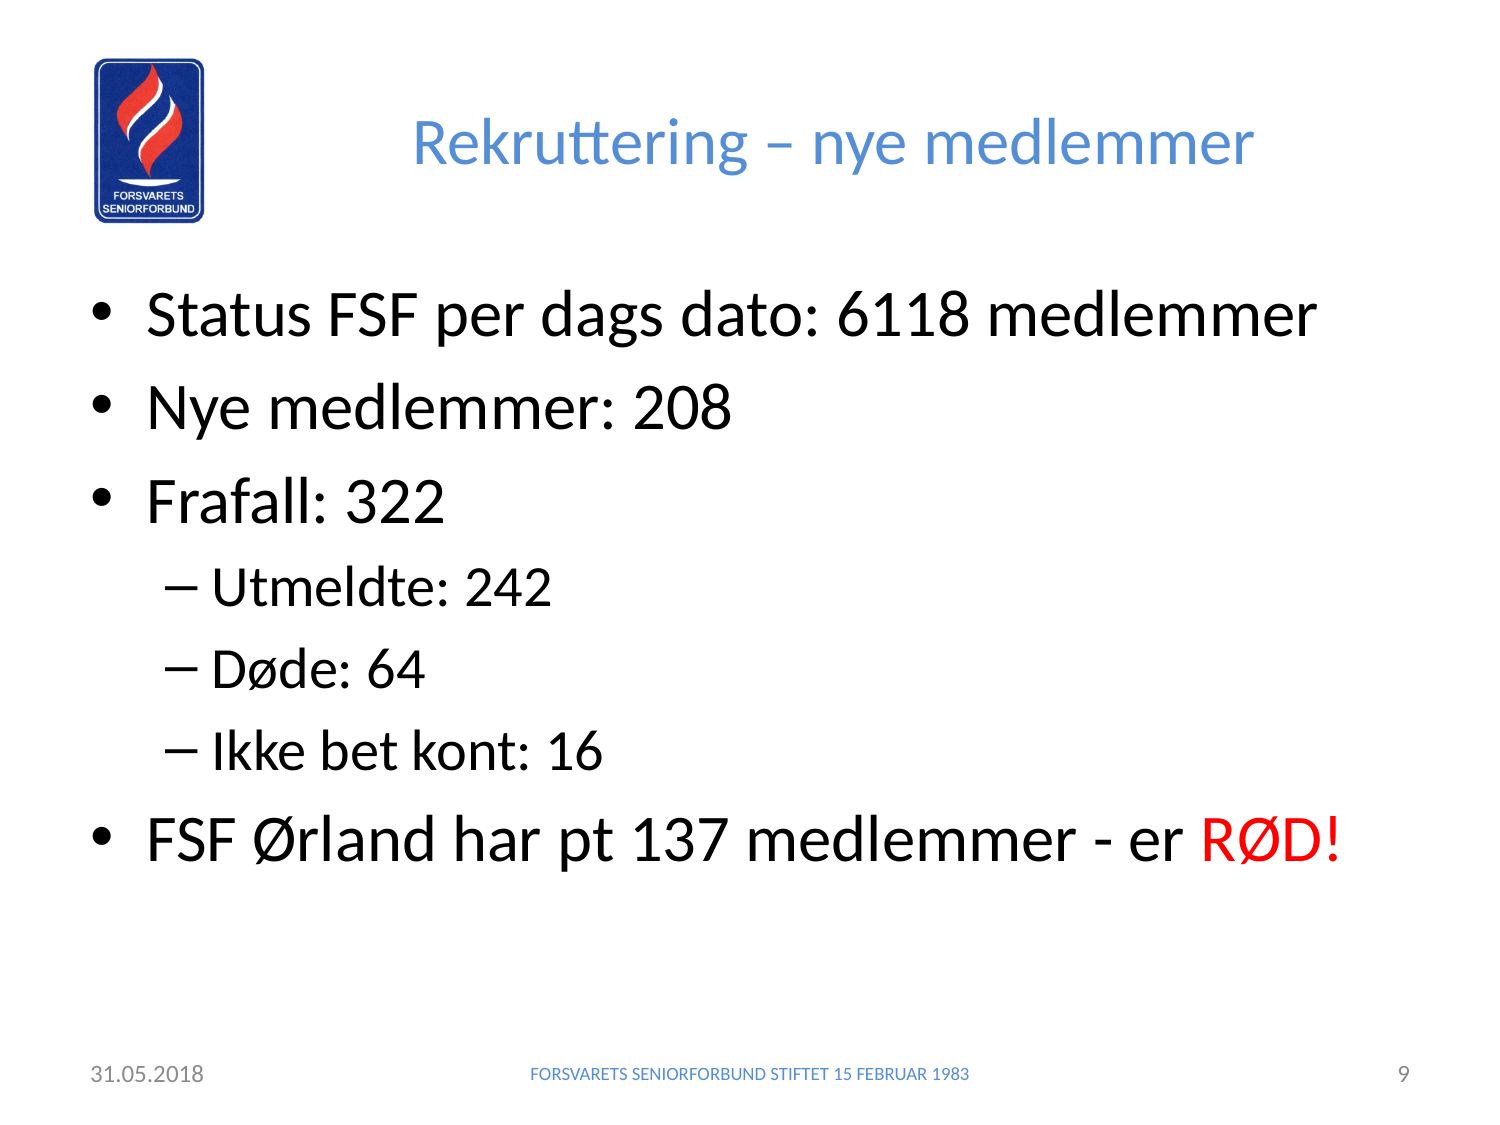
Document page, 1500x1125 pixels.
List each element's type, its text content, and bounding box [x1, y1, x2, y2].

title Rekruttering – nye medlemmer [241, 44, 1428, 232]
footer FORSVARETS SENIORFORBUND STIFTET 15 FEBRUAR 1983 [512, 1042, 988, 1103]
picture [88, 54, 207, 232]
list Status FSF per dags dato: 6118 medlemmer Nye medlemmer: 208 Frafall: 322 Utmeldte: 242 Døde: 64 Ikke bet kont: 16 FSF Ørland har pt 137 medlemmer - er RØD! [74, 262, 1426, 1006]
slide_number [75, 1042, 425, 1103]
slide_number 9 [1074, 1042, 1425, 1103]
